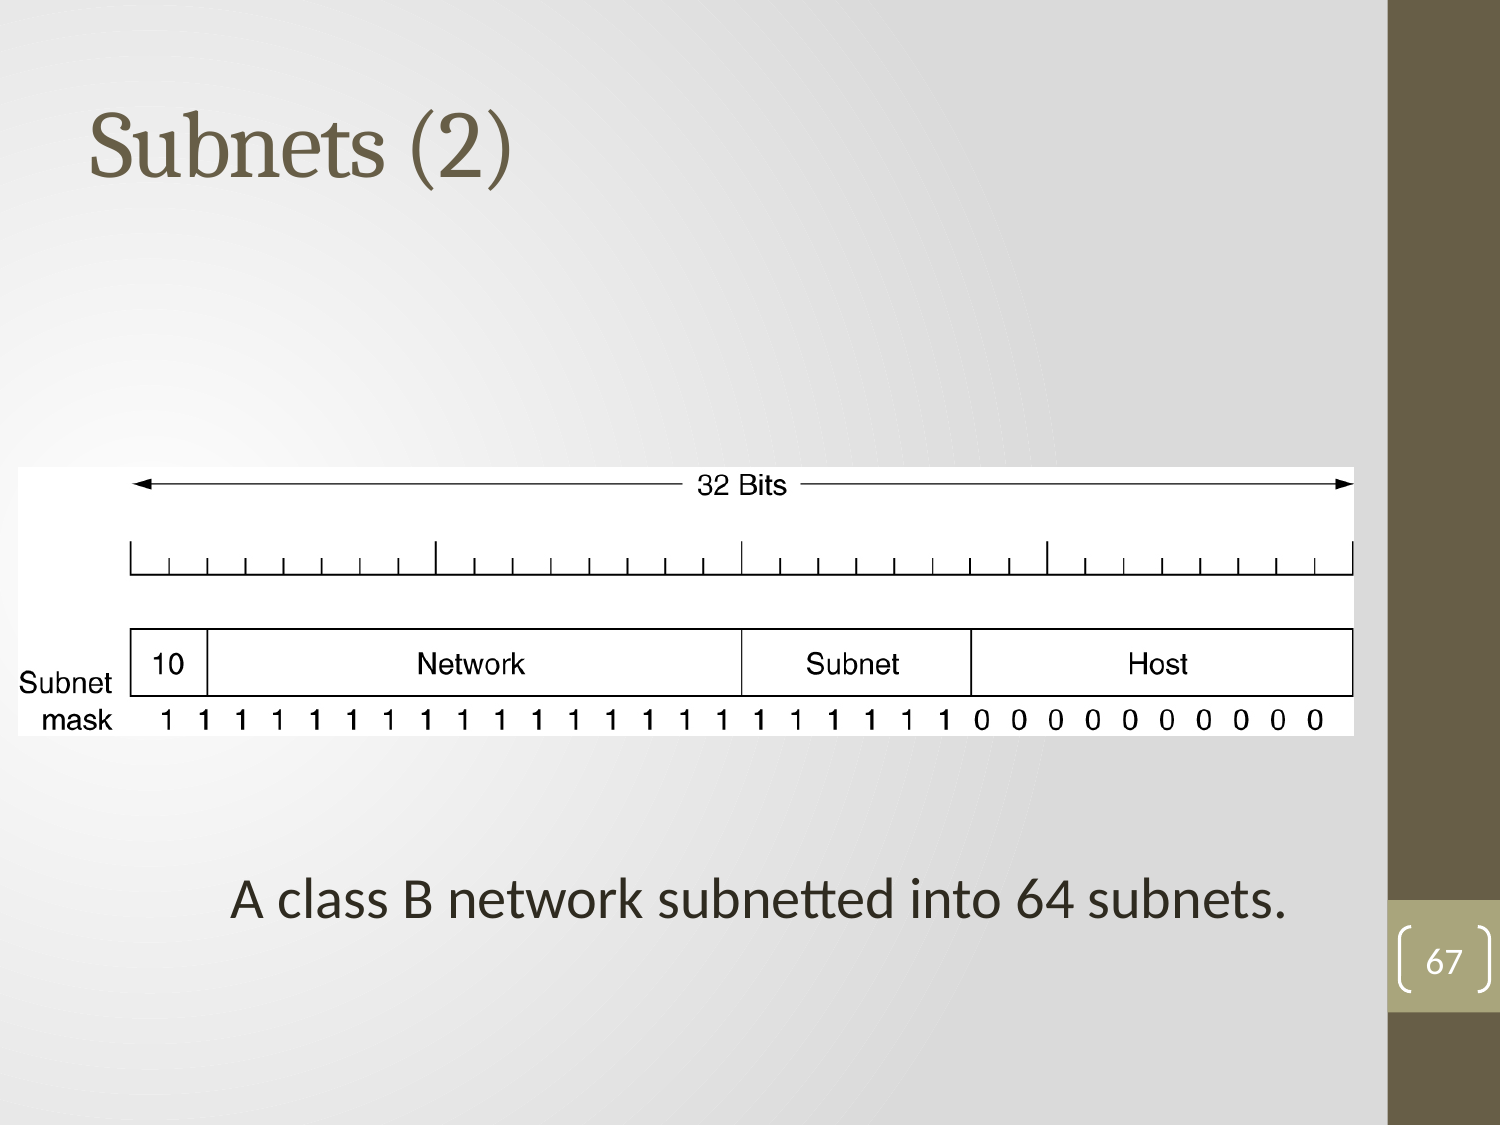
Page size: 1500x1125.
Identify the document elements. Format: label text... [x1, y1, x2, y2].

list A class B network subnetted into 64 subnets. [0, 853, 1500, 991]
title Subnets (2) [75, 45, 1325, 233]
picture [17, 467, 1354, 736]
slide_number 67 [1397, 925, 1492, 994]
